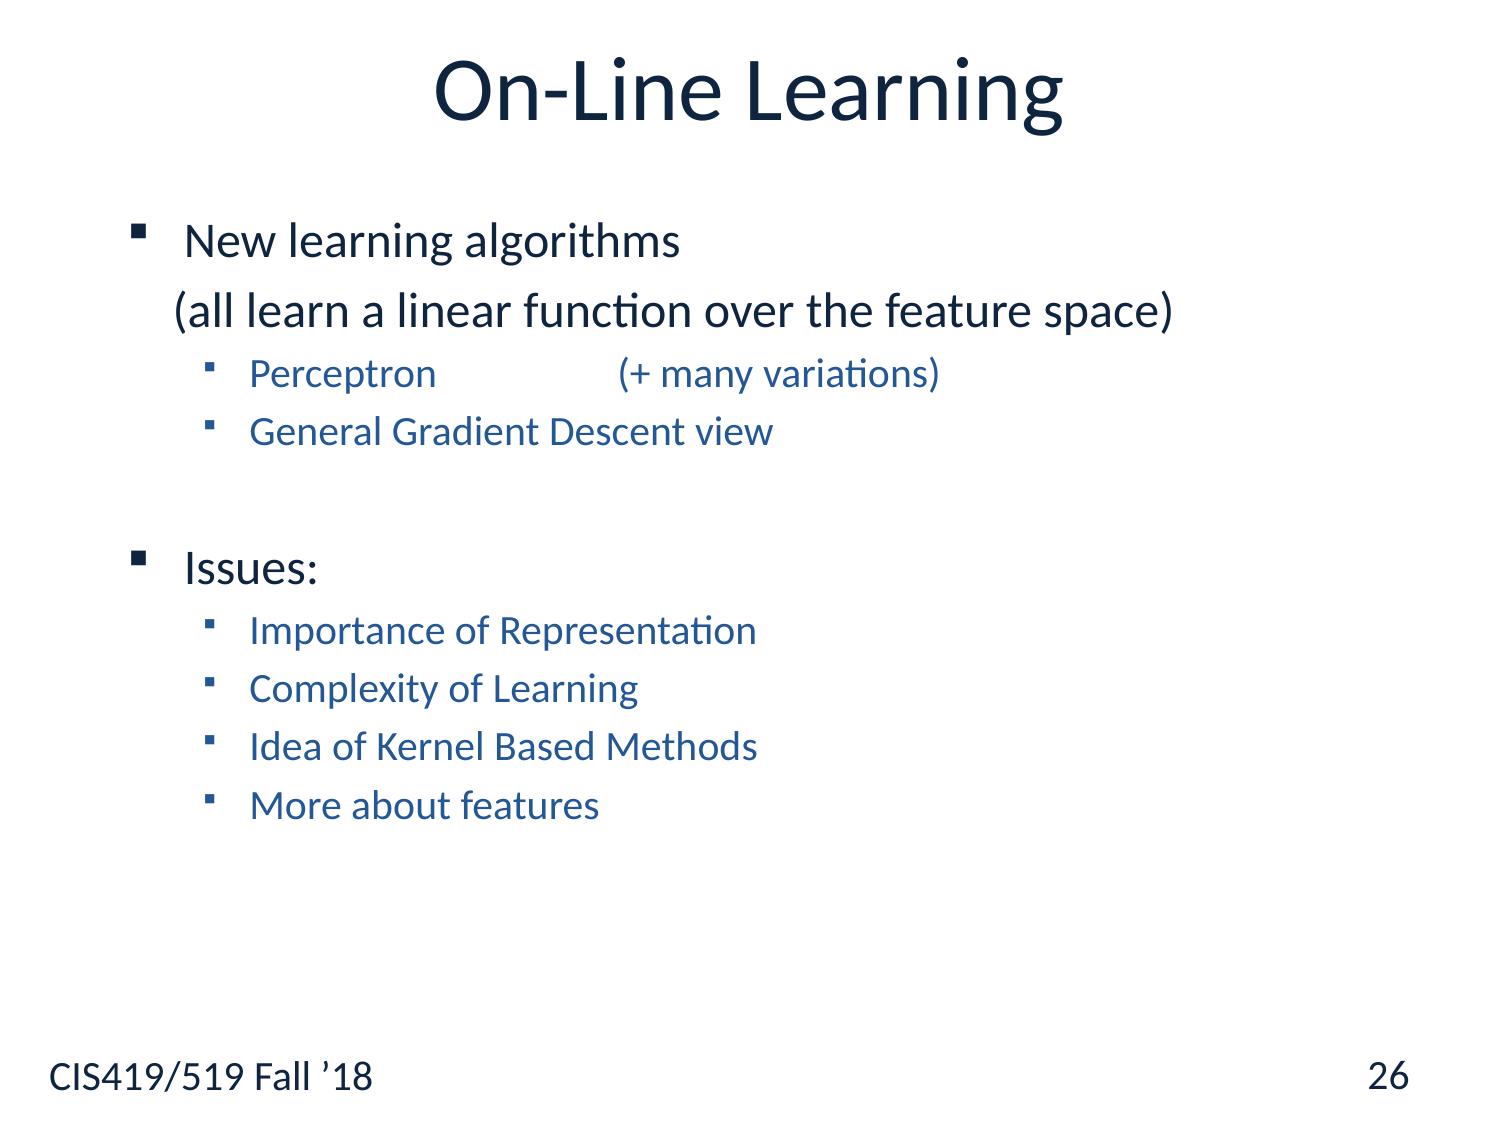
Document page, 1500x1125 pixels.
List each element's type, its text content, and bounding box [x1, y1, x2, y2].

slide_number 26 [1074, 1042, 1425, 1103]
list New learning algorithms (all learn a linear function over the feature space) Perceptron (+ many variations) General Gradient Descent view Issues: Importance of Representation Complexity of Learning Idea of Kernel Based Methods More about features [112, 200, 1388, 1018]
title On-Line Learning [112, 5, 1388, 163]
